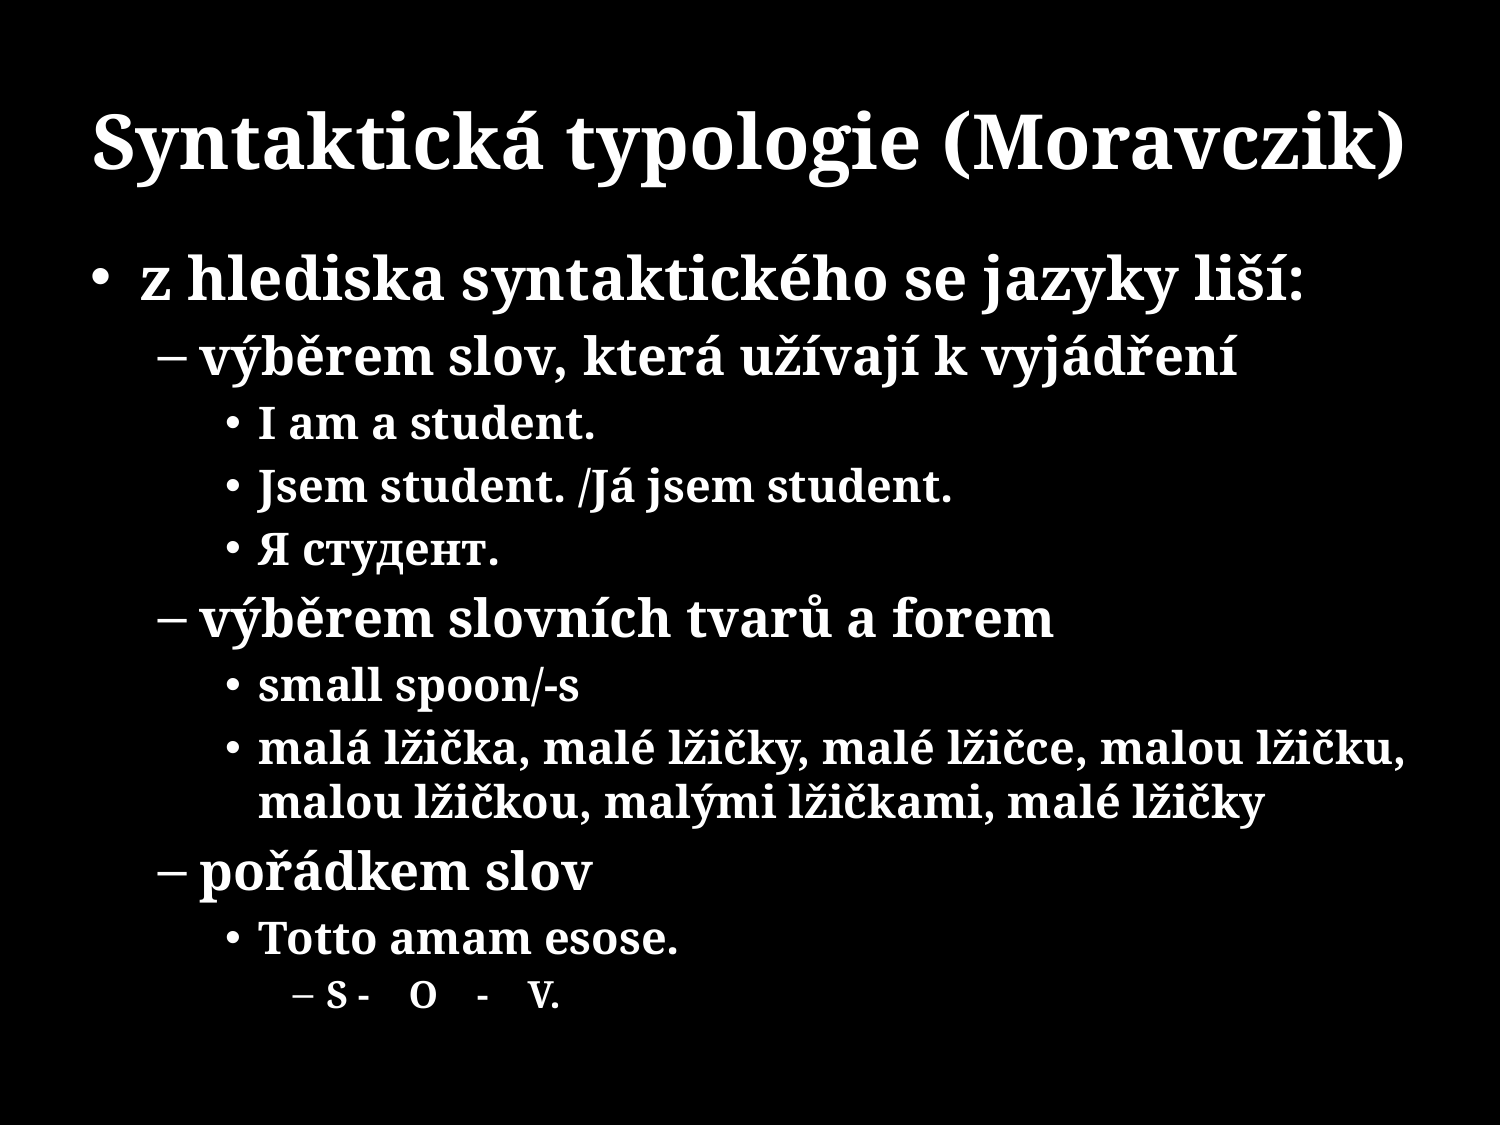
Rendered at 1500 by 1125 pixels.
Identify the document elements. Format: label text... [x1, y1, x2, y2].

title Syntaktická typologie (Moravczik) [75, 45, 1425, 232]
list z hlediska syntaktického se jazyky liší: výběrem slov, která užívají k vyjádření I am a student. Jsem student. /Já jsem student. Я студент. výběrem slovních tvarů a forem small spoon/-s malá lžička, malé lžičky, malé lžičce, malou lžičku, malou lžičkou, malými lžičkami, malé lžičky pořádkem slov Totto amam esose. S - O - V. [75, 232, 1425, 1071]
